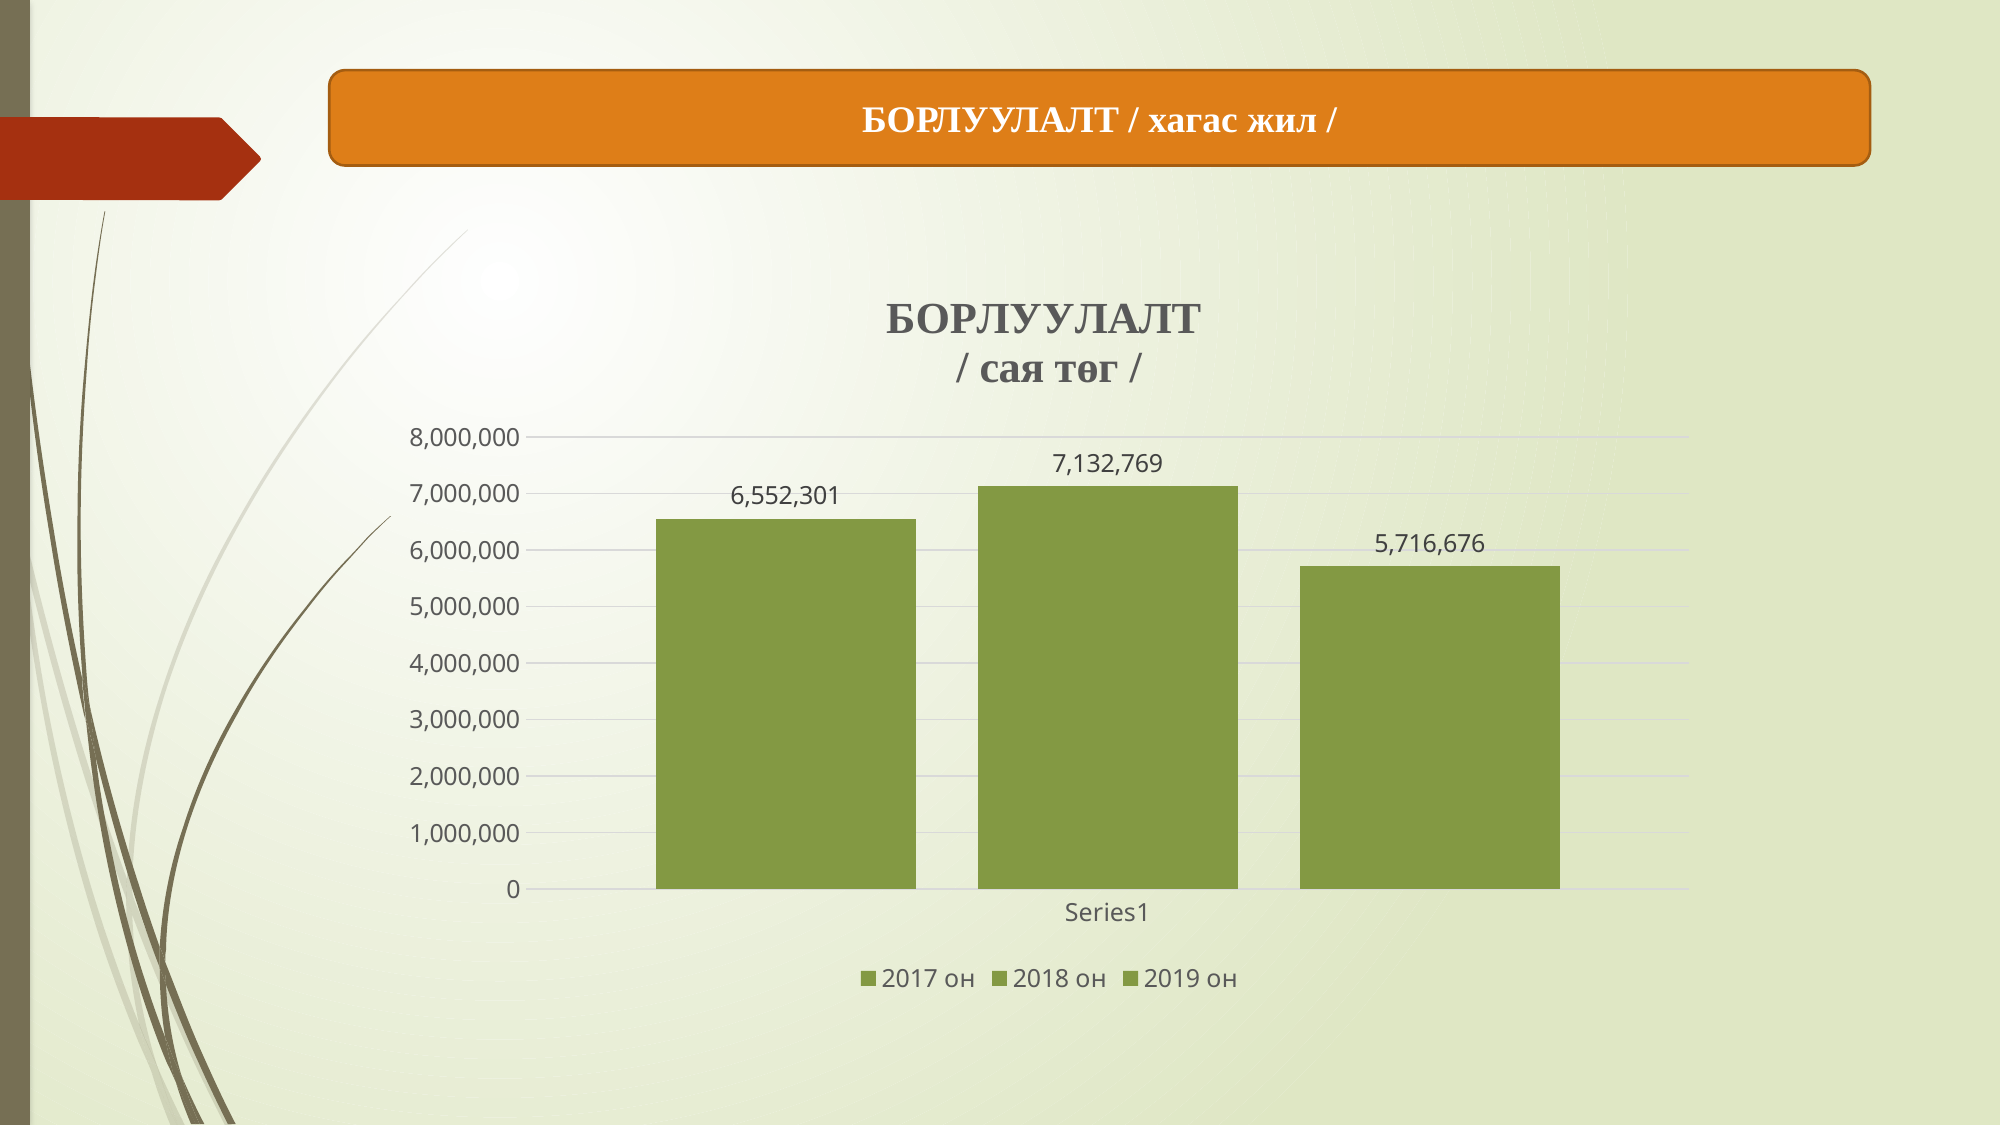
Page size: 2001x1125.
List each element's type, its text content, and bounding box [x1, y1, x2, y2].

text_box БОРЛУУЛАЛТ / хагас жил / [327, 68, 1872, 167]
chart [382, 258, 1717, 1002]
